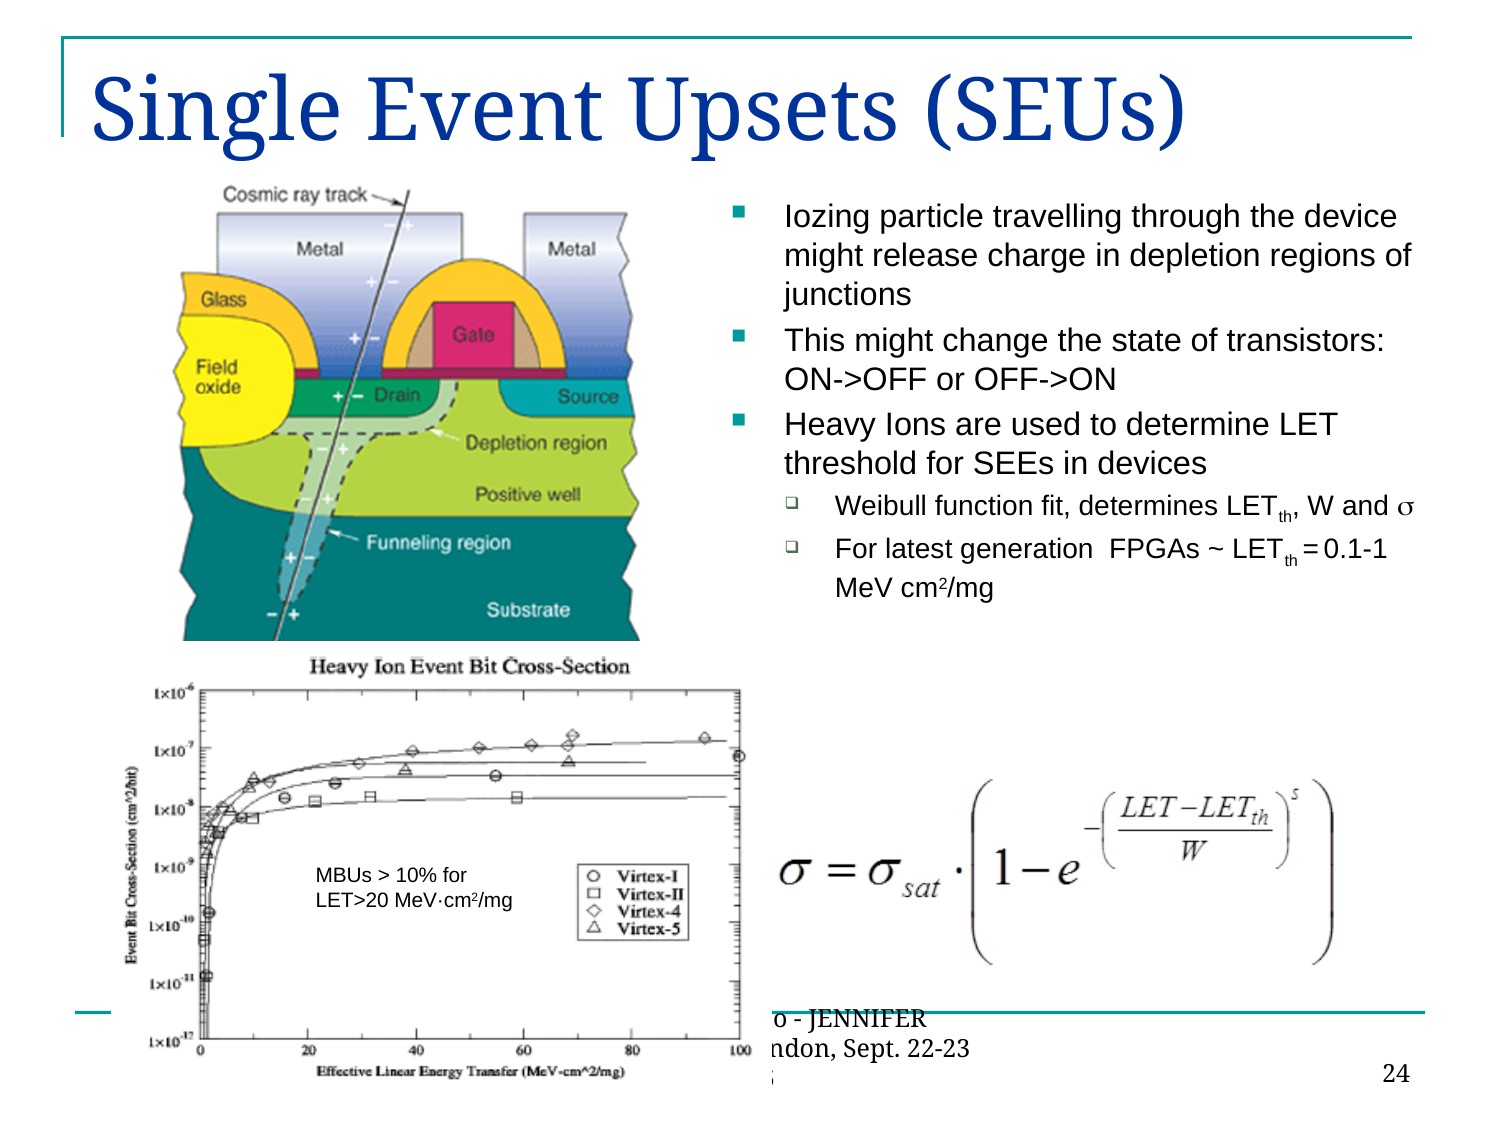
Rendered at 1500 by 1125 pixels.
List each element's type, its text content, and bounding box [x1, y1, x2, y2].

picture [111, 645, 1345, 1097]
footer Raffaele Giordano - JENNIFER General Meeting, London, Sept. 22-23 2016 [776, 1025, 988, 1100]
picture [170, 181, 640, 641]
slide_number 24 [1074, 1024, 1425, 1100]
text_box Iozing particle travelling through the device might release charge in depletion regions of junctions This might change the state of transistors: ON->OFF or OFF->ON Heavy Ions are used to determine LET threshold for SEEs in devices Weibull function fit, determines LETth, W and s For latest generation FPGAs ~ LETth = 0.1-1 MeV cm2/mg [716, 188, 1448, 614]
title Single Event Upsets (SEUs) [75, 45, 1425, 233]
